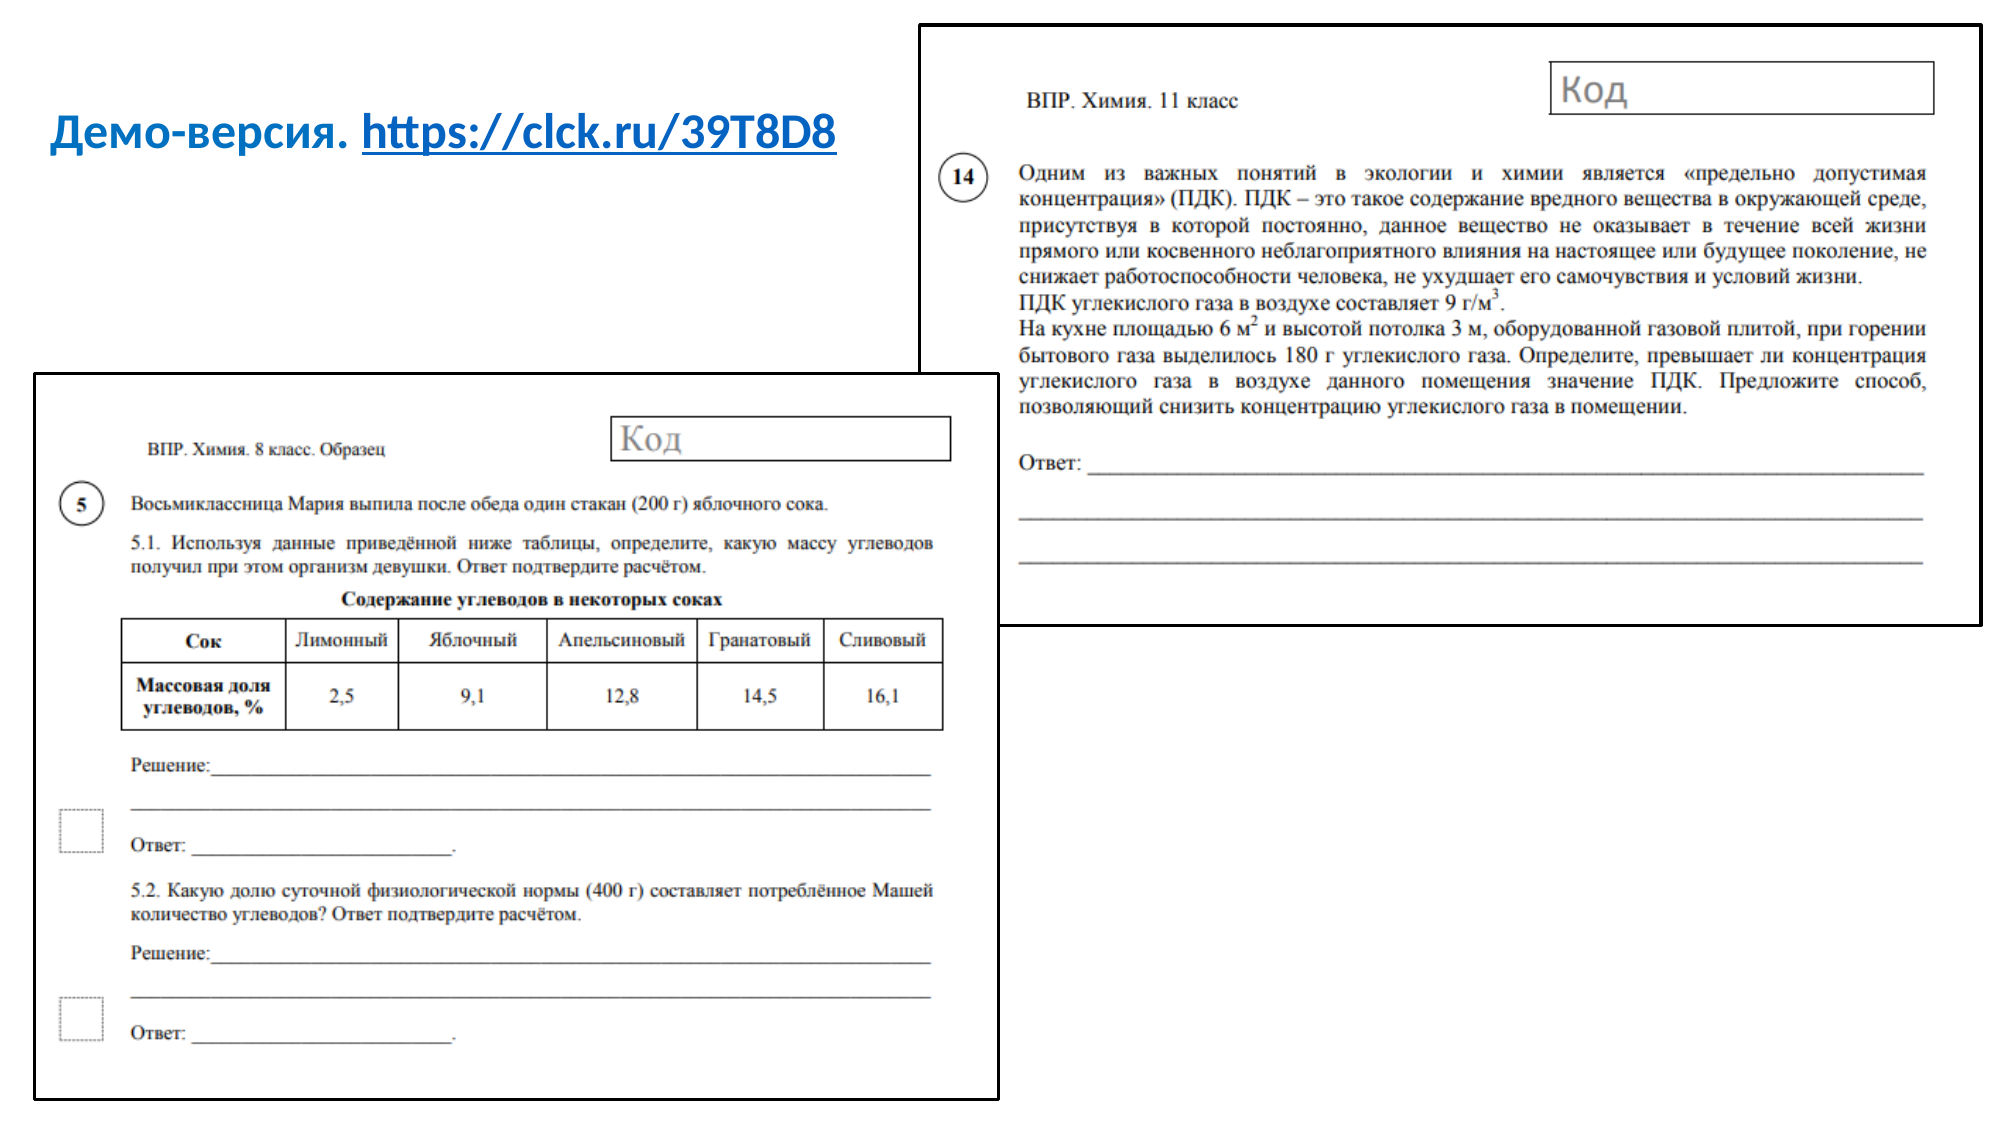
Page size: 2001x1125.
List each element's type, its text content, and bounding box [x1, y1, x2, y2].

picture [35, 26, 1980, 1099]
text_box Демо-версия. https://clck.ru/39T8D8 [35, 91, 887, 166]
